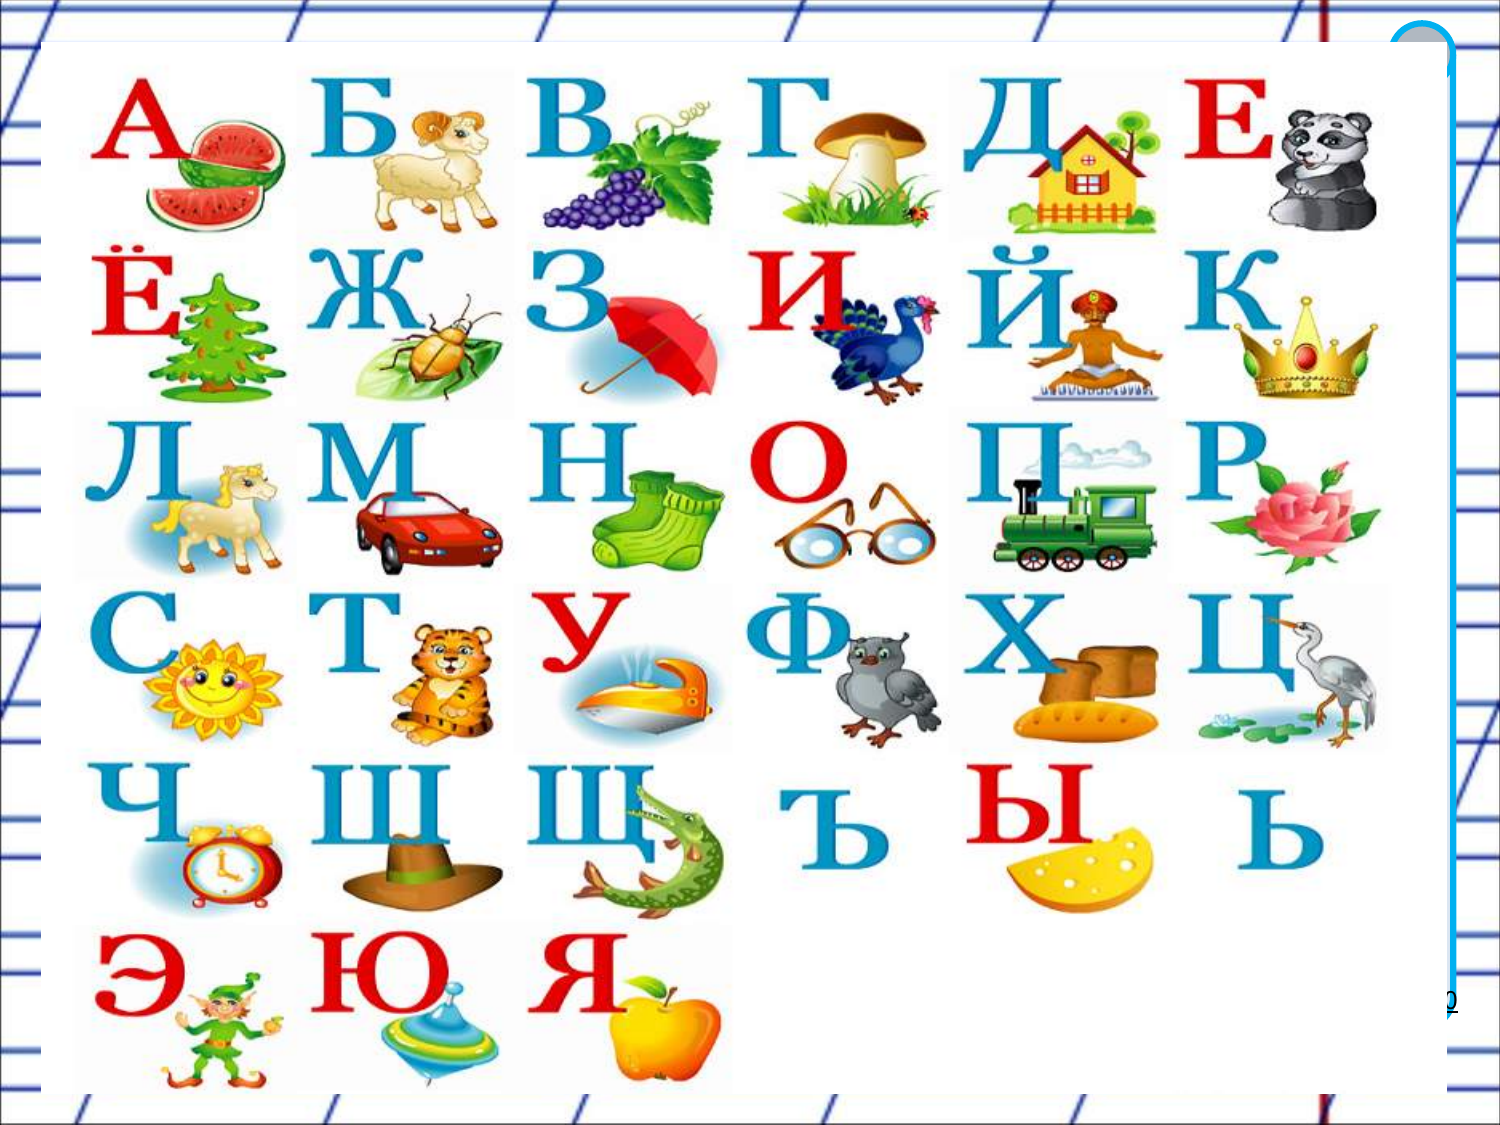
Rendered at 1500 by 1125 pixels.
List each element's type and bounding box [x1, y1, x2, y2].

picture [0, 0, 1500, 1125]
list [40, 42, 1448, 1095]
